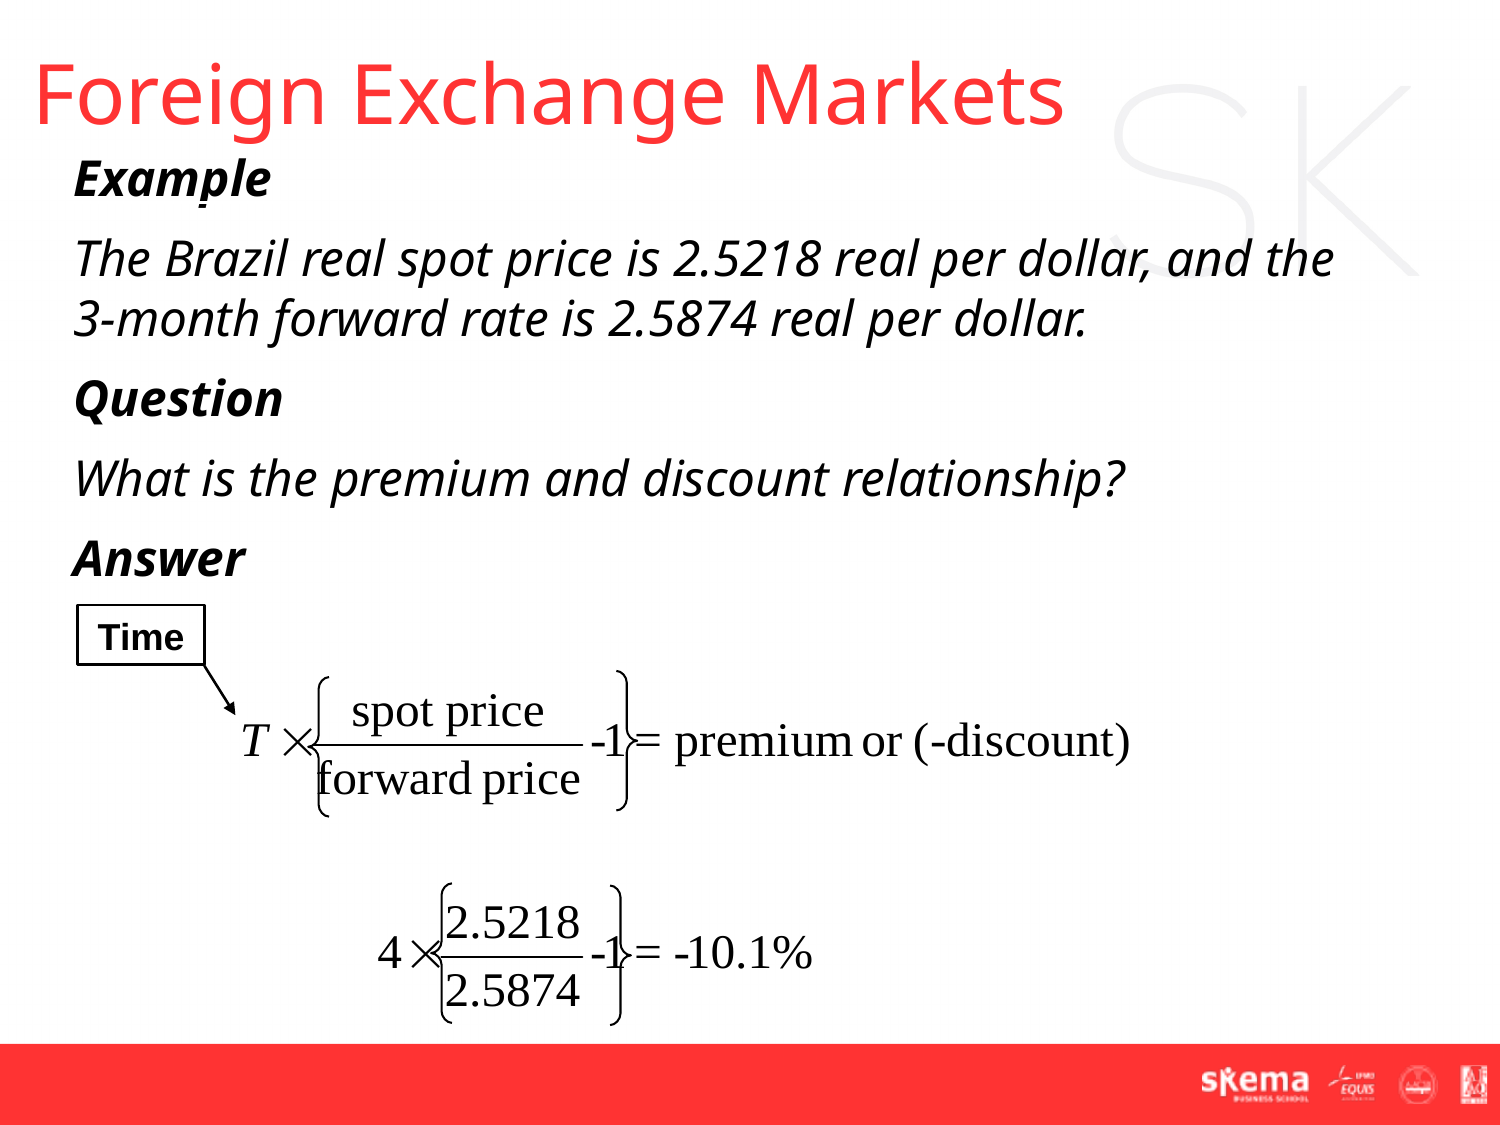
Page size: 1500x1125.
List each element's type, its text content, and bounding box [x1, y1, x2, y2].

text_box Time [77, 605, 205, 665]
text_box Foreign Exchange Markets [17, 11, 1500, 172]
text_box [512, 1028, 988, 1100]
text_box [204, 665, 236, 716]
text_box Example The Brazil real spot price is 2.5218 real per dollar, and the 3-month forward rate is 2.5874 real per dollar. Question What is the premium and discount relationship? Answer [58, 139, 1375, 596]
text_box [112, 1025, 425, 1100]
picture [0, 0, 1500, 1043]
text_box [616, 670, 627, 679]
